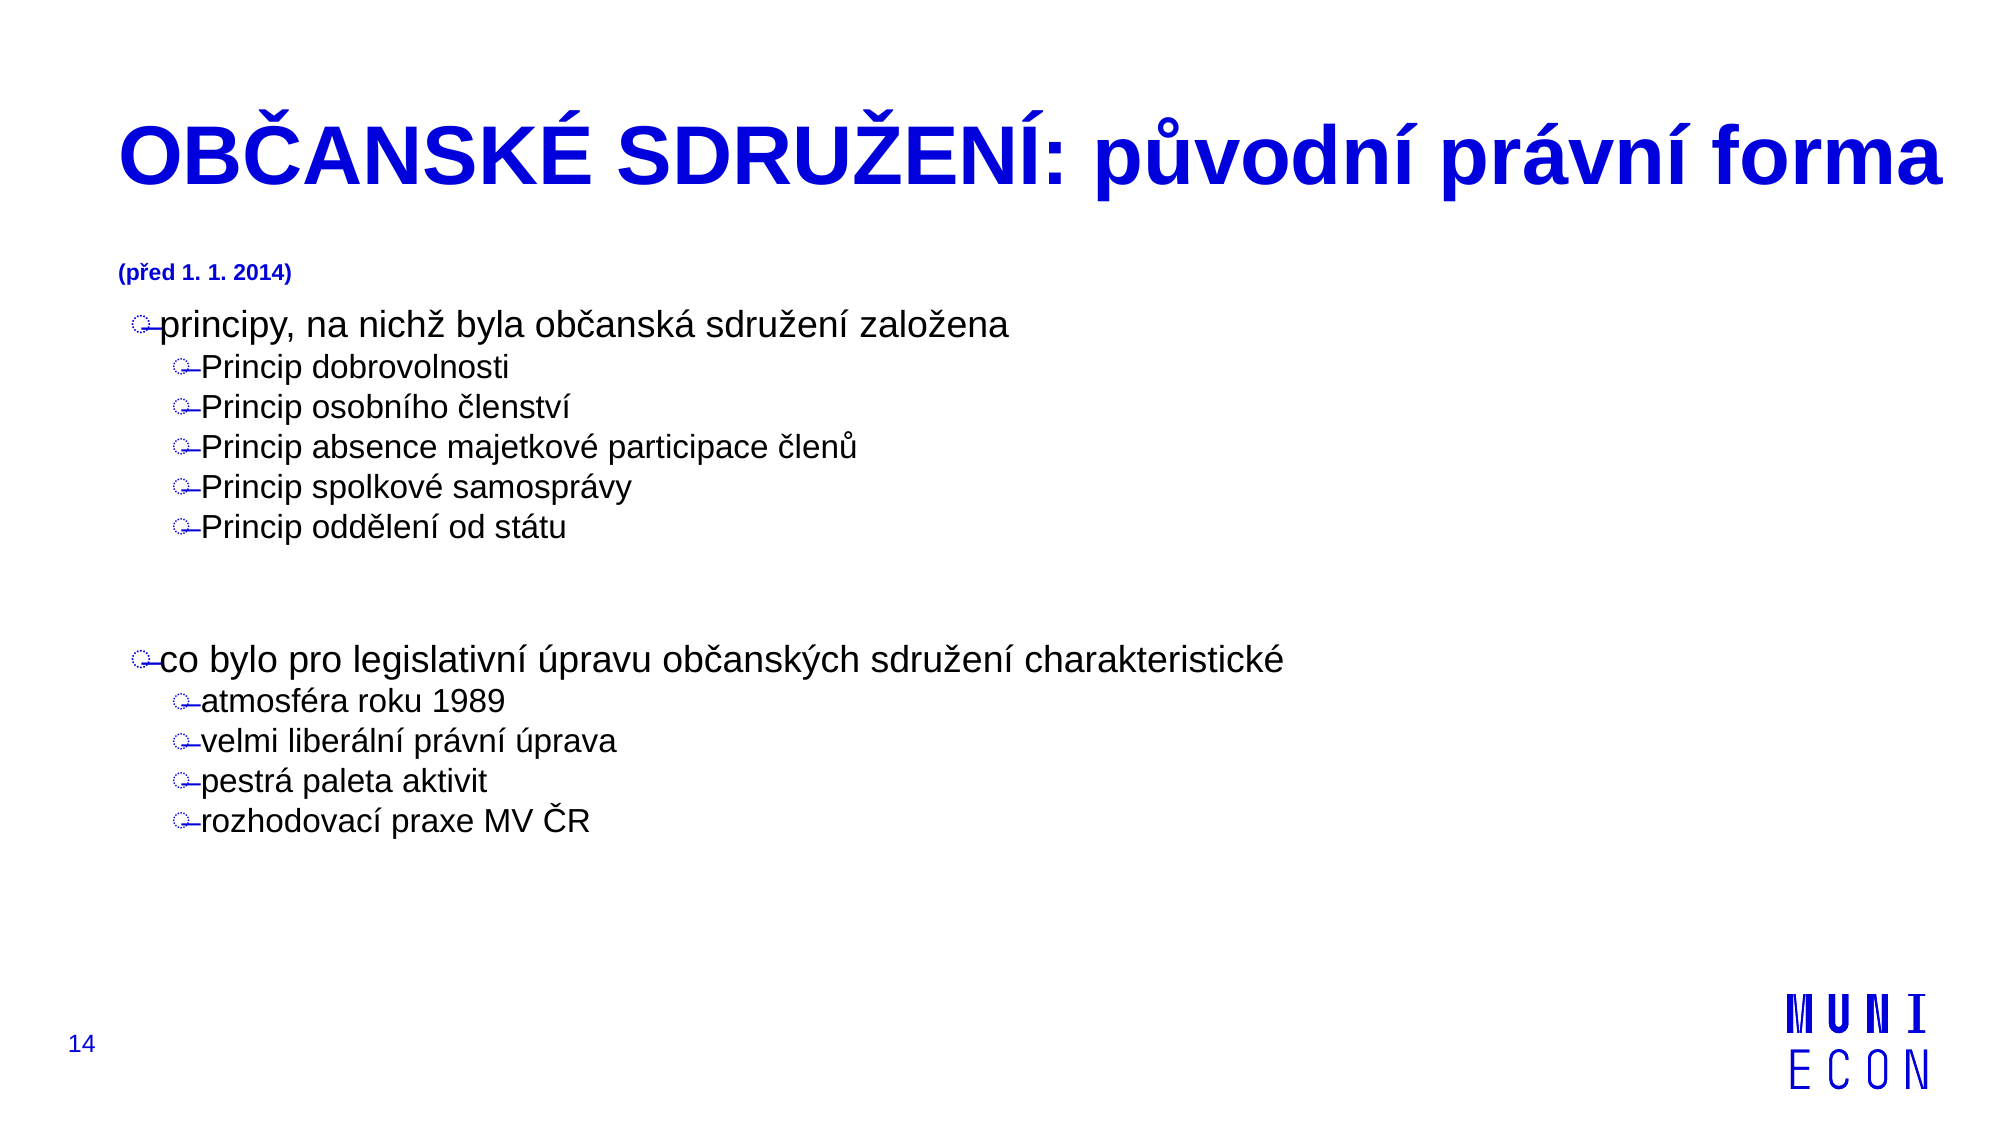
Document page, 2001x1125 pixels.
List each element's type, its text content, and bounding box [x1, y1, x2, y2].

list principy, na nichž byla občanská sdružení založena Princip dobrovolnosti Princip osobního členství Princip absence majetkové participace členů Princip spolkové samosprávy Princip oddělení od státu co bylo pro legislativní úpravu občanských sdružení charakteristické atmosféra roku 1989 velmi liberální právní úprava pestrá paleta aktivit rozhodovací praxe MV ČR [118, 277, 1883, 593]
title OBČANSKÉ SDRUŽENÍ: původní právní forma (před 1. 1. 2014) [118, 118, 1956, 193]
slide_number 14 [67, 1021, 110, 1063]
